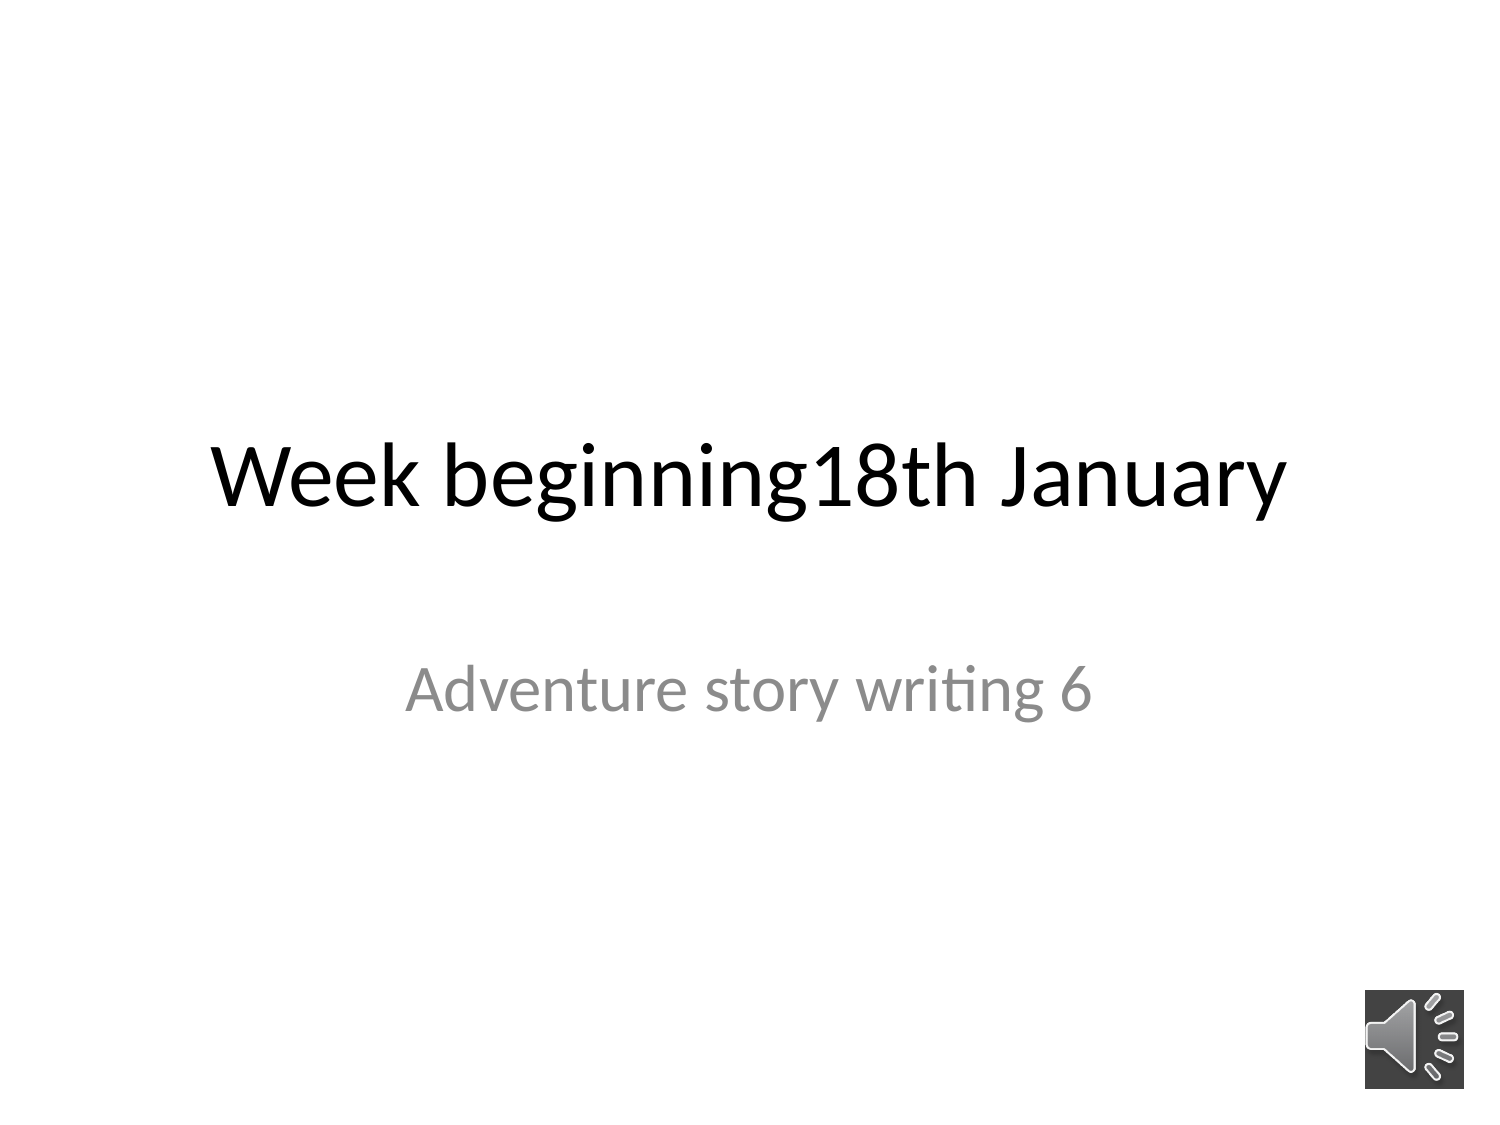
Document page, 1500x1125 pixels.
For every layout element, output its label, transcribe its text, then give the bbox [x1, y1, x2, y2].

picture [1364, 989, 1465, 1090]
title Week beginning18th January [112, 349, 1388, 591]
subtitle Adventure story writing 6 [225, 637, 1275, 925]
